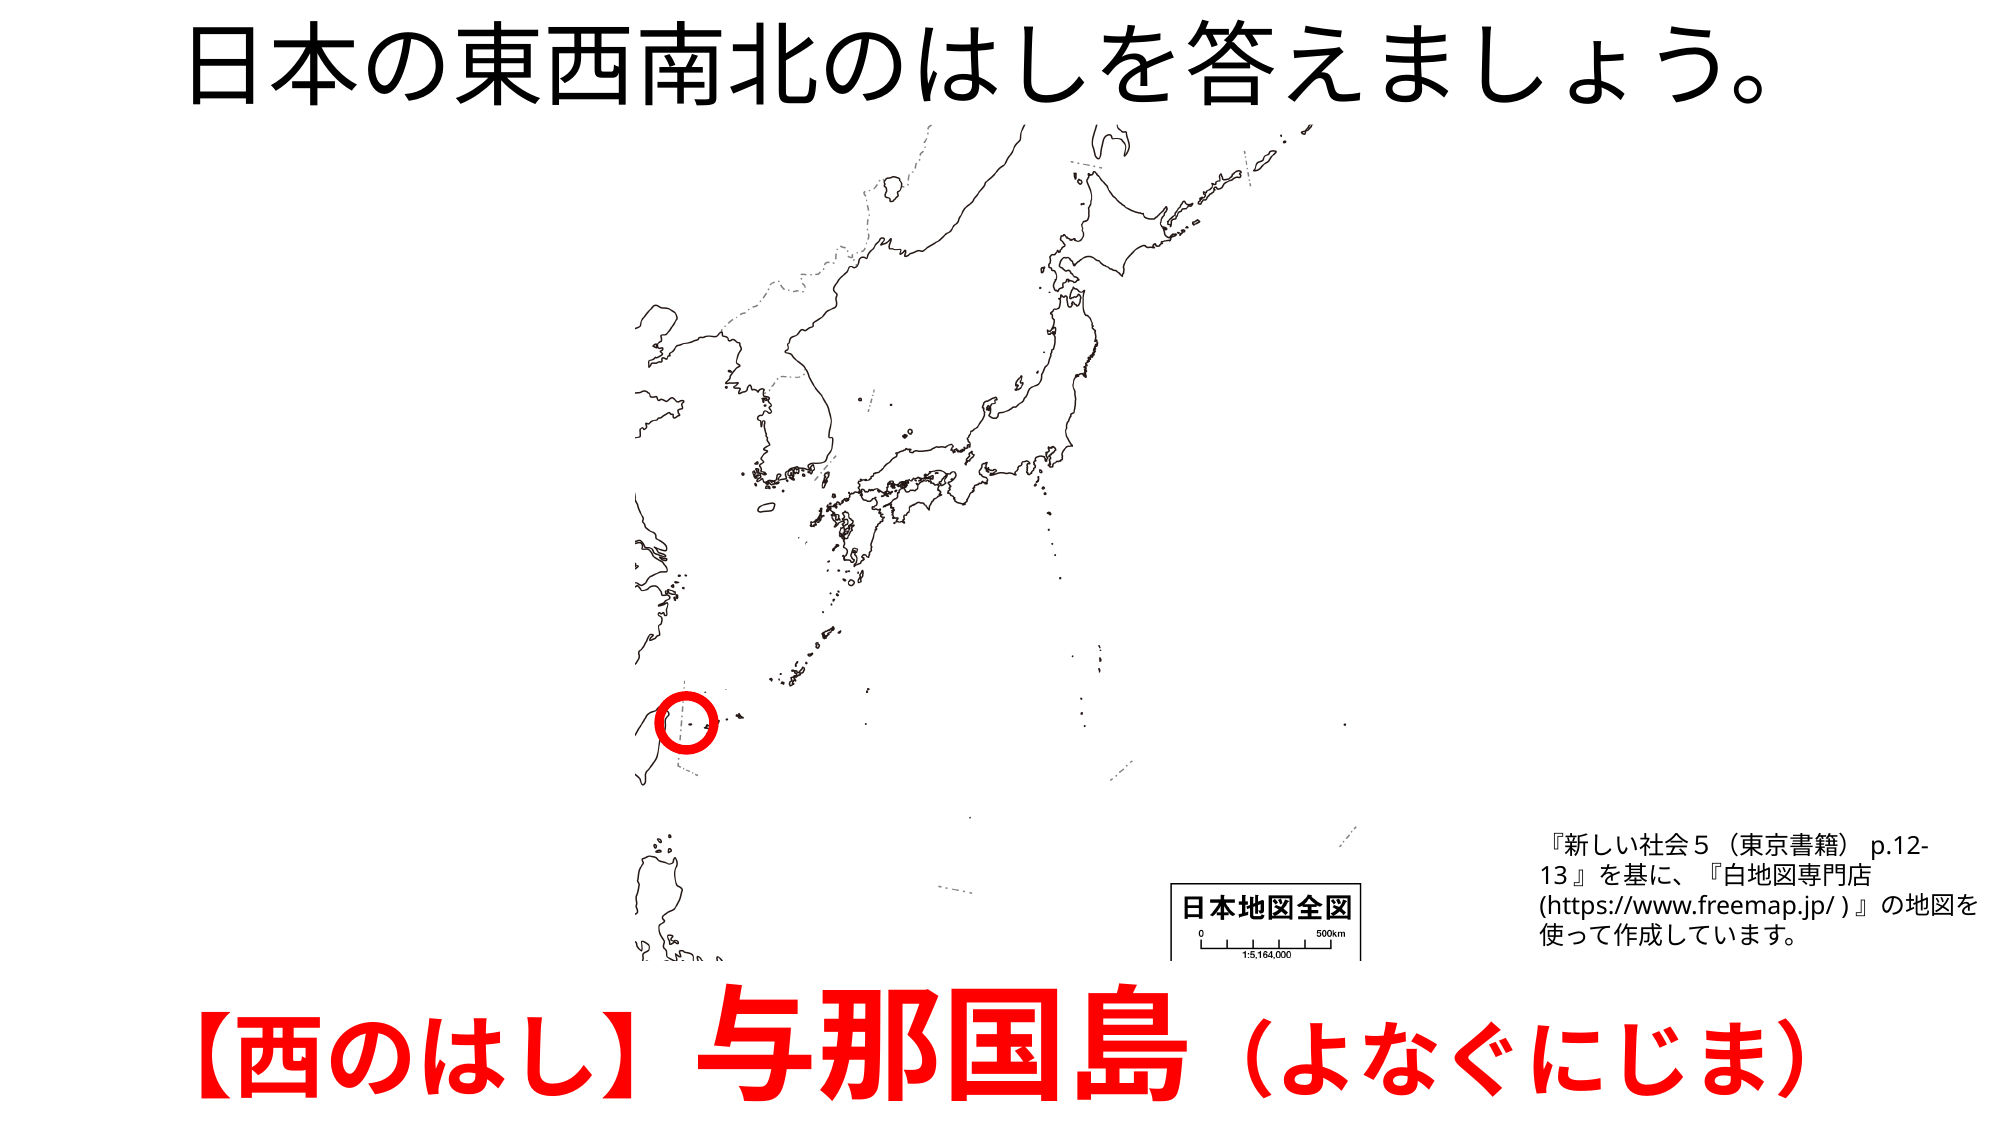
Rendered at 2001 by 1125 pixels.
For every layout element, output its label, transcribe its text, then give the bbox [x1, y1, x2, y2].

text_box 『新しい社会５（東京書籍）p.12-13』を基に、『白地図専門店(https://www.freemap.jp/ )』の地図を使って作成しています。 [1524, 821, 2000, 957]
text_box 日本の東西南北のはしを答えましょう。 [0, 0, 634, 125]
text_box 日本の東西南北のはしを答えましょう。 [1365, 0, 2000, 125]
picture [634, 0, 1365, 961]
text_box 【西のはし】与那国島（よなぐにじま） [0, 958, 2000, 1124]
